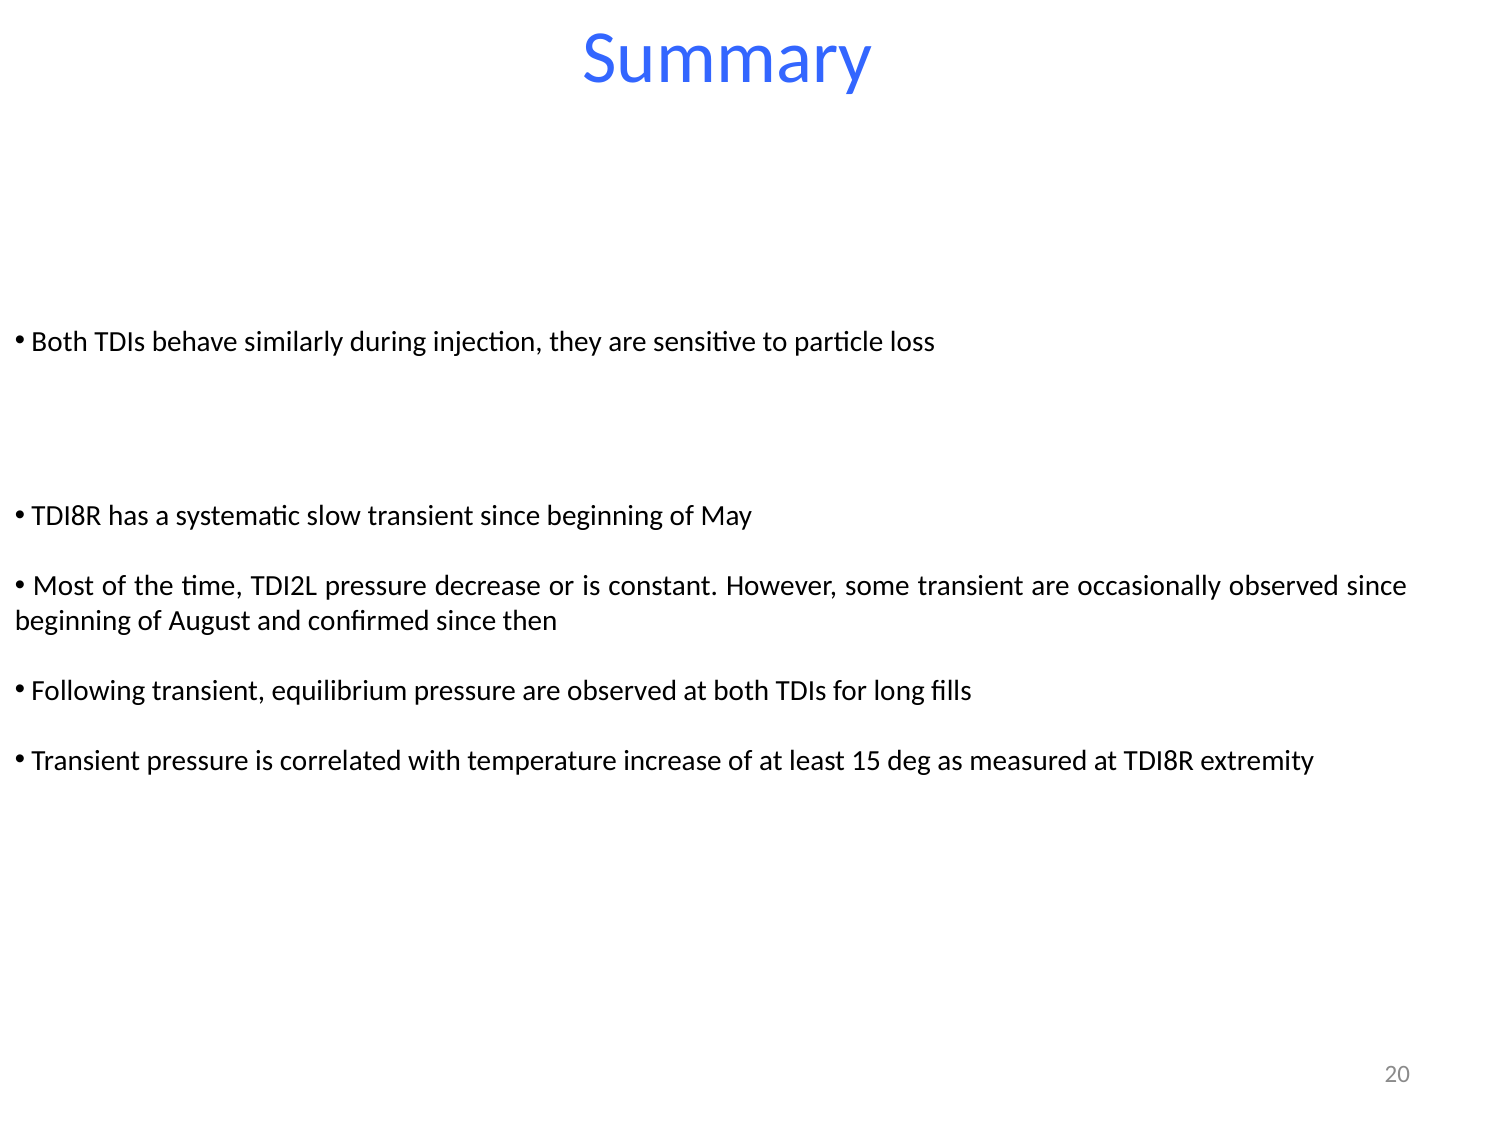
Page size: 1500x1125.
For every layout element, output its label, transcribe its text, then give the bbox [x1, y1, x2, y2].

text_box Summary [0, 0, 1456, 105]
text_box Both TDIs behave similarly during injection, they are sensitive to particle loss TDI8R has a systematic slow transient since beginning of May Most of the time, TDI2L pressure decrease or is constant. However, some transient are occasionally observed since beginning of August and confirmed since then Following transient, equilibrium pressure are observed at both TDIs for long fills Transient pressure is correlated with temperature increase of at least 15 deg as measured at TDI8R extremity [0, 314, 1424, 784]
slide_number 20 [1074, 1042, 1425, 1103]
